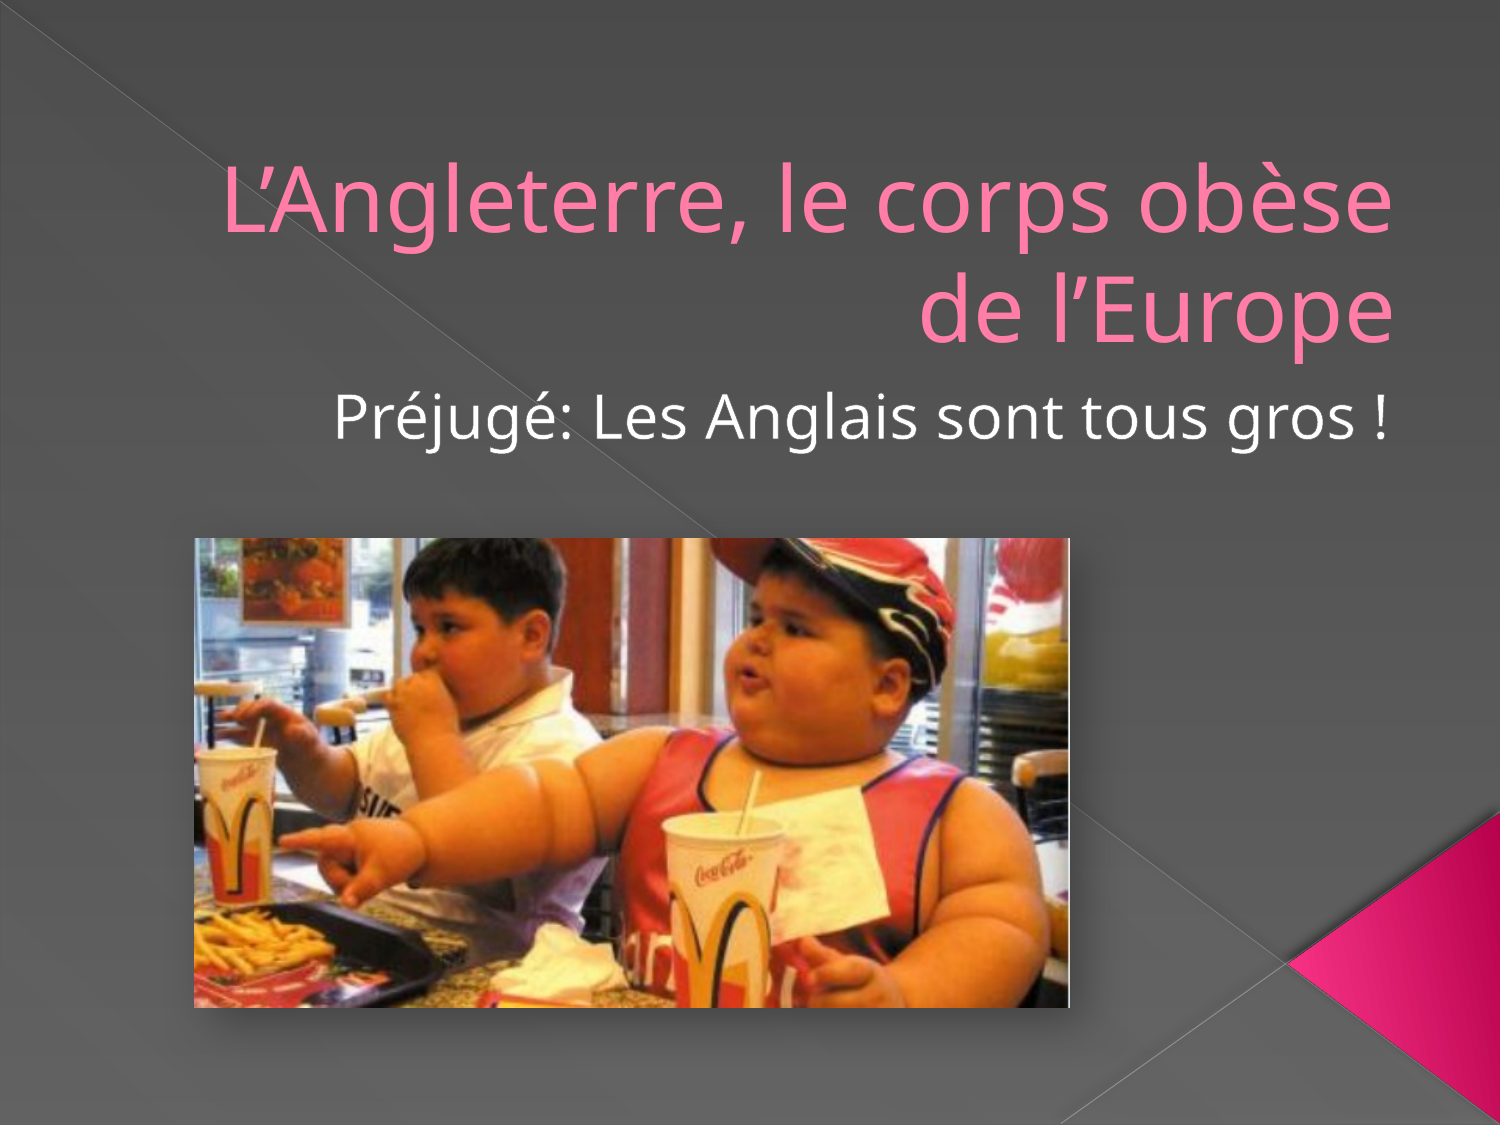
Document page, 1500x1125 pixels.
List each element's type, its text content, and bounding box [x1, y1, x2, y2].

picture [194, 538, 1071, 1008]
subtitle Préjugé: Les Anglais sont tous gros ! [88, 369, 1412, 657]
title L’Angleterre, le corps obèse de l’Europe [88, 127, 1412, 369]
